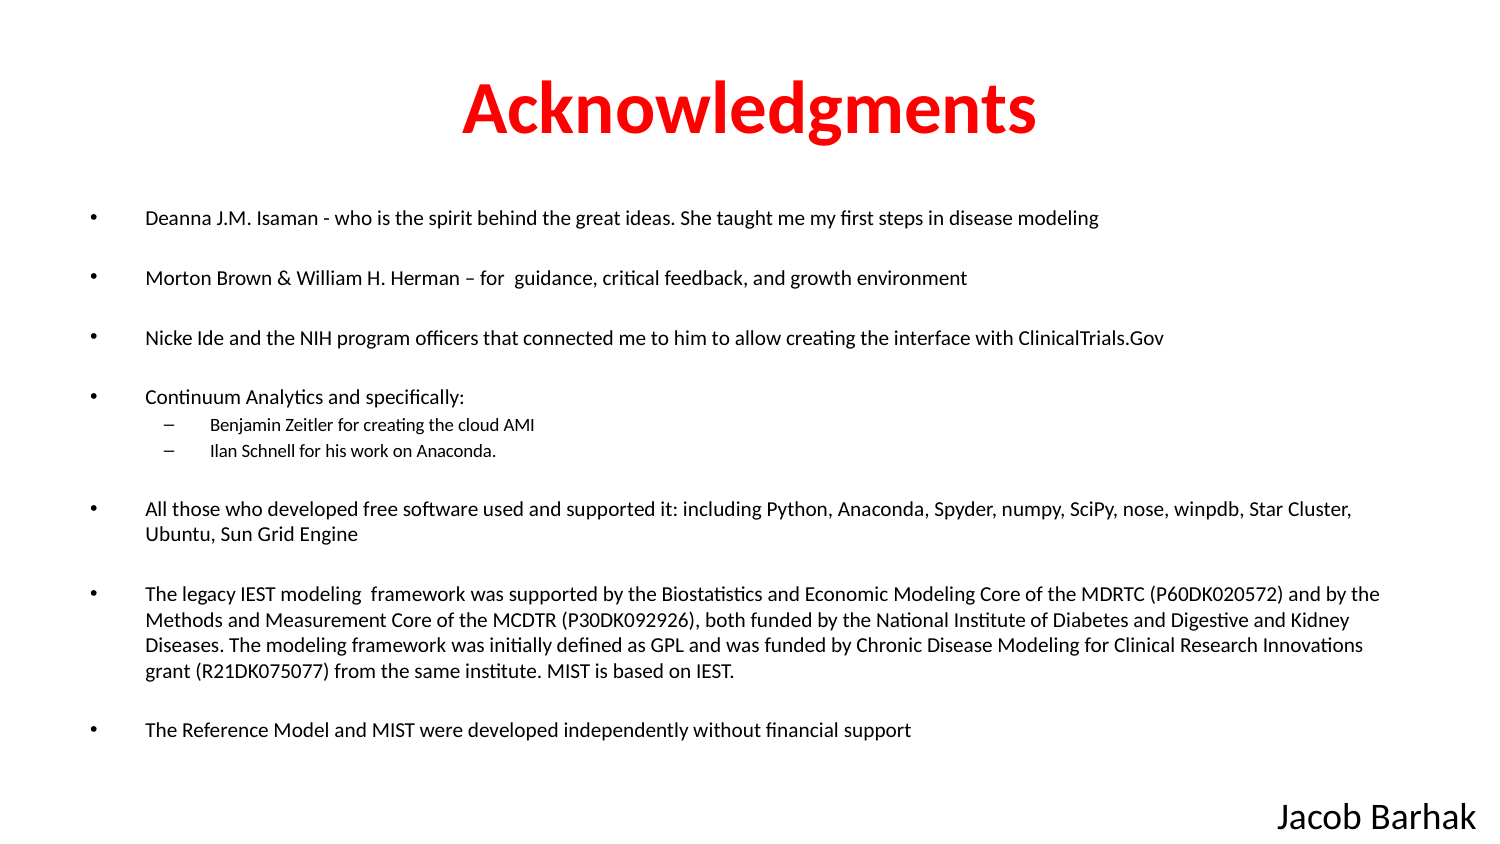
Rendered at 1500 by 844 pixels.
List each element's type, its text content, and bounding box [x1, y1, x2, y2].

list Deanna J.M. Isaman - who is the spirit behind the great ideas. She taught me my first steps in disease modeling Morton Brown & William H. Herman – for guidance, critical feedback, and growth environment Nicke Ide and the NIH program officers that connected me to him to allow creating the interface with ClinicalTrials.Gov Continuum Analytics and specifically: Benjamin Zeitler for creating the cloud AMI Ilan Schnell for his work on Anaconda. All those who developed free software used and supported it: including Python, Anaconda, Spyder, numpy, SciPy, nose, winpdb, Star Cluster, Ubuntu, Sun Grid Engine The legacy IEST modeling framework was supported by the Biostatistics and Economic Modeling Core of the MDRTC (P60DK020572) and by the Methods and Measurement Core of the MCDTR (P30DK092926), both funded by the National Institute of Diabetes and Digestive and Kidney Diseases. The modeling framework was initially defined as GPL and was funded by Chronic Disease Modeling for Clinical Research Innovations grant (R21DK075077) from the same institute. MIST is based on IEST. The Reference Model and MIST were developed independently without financial support [75, 196, 1425, 754]
title Acknowledgments [75, 33, 1425, 175]
